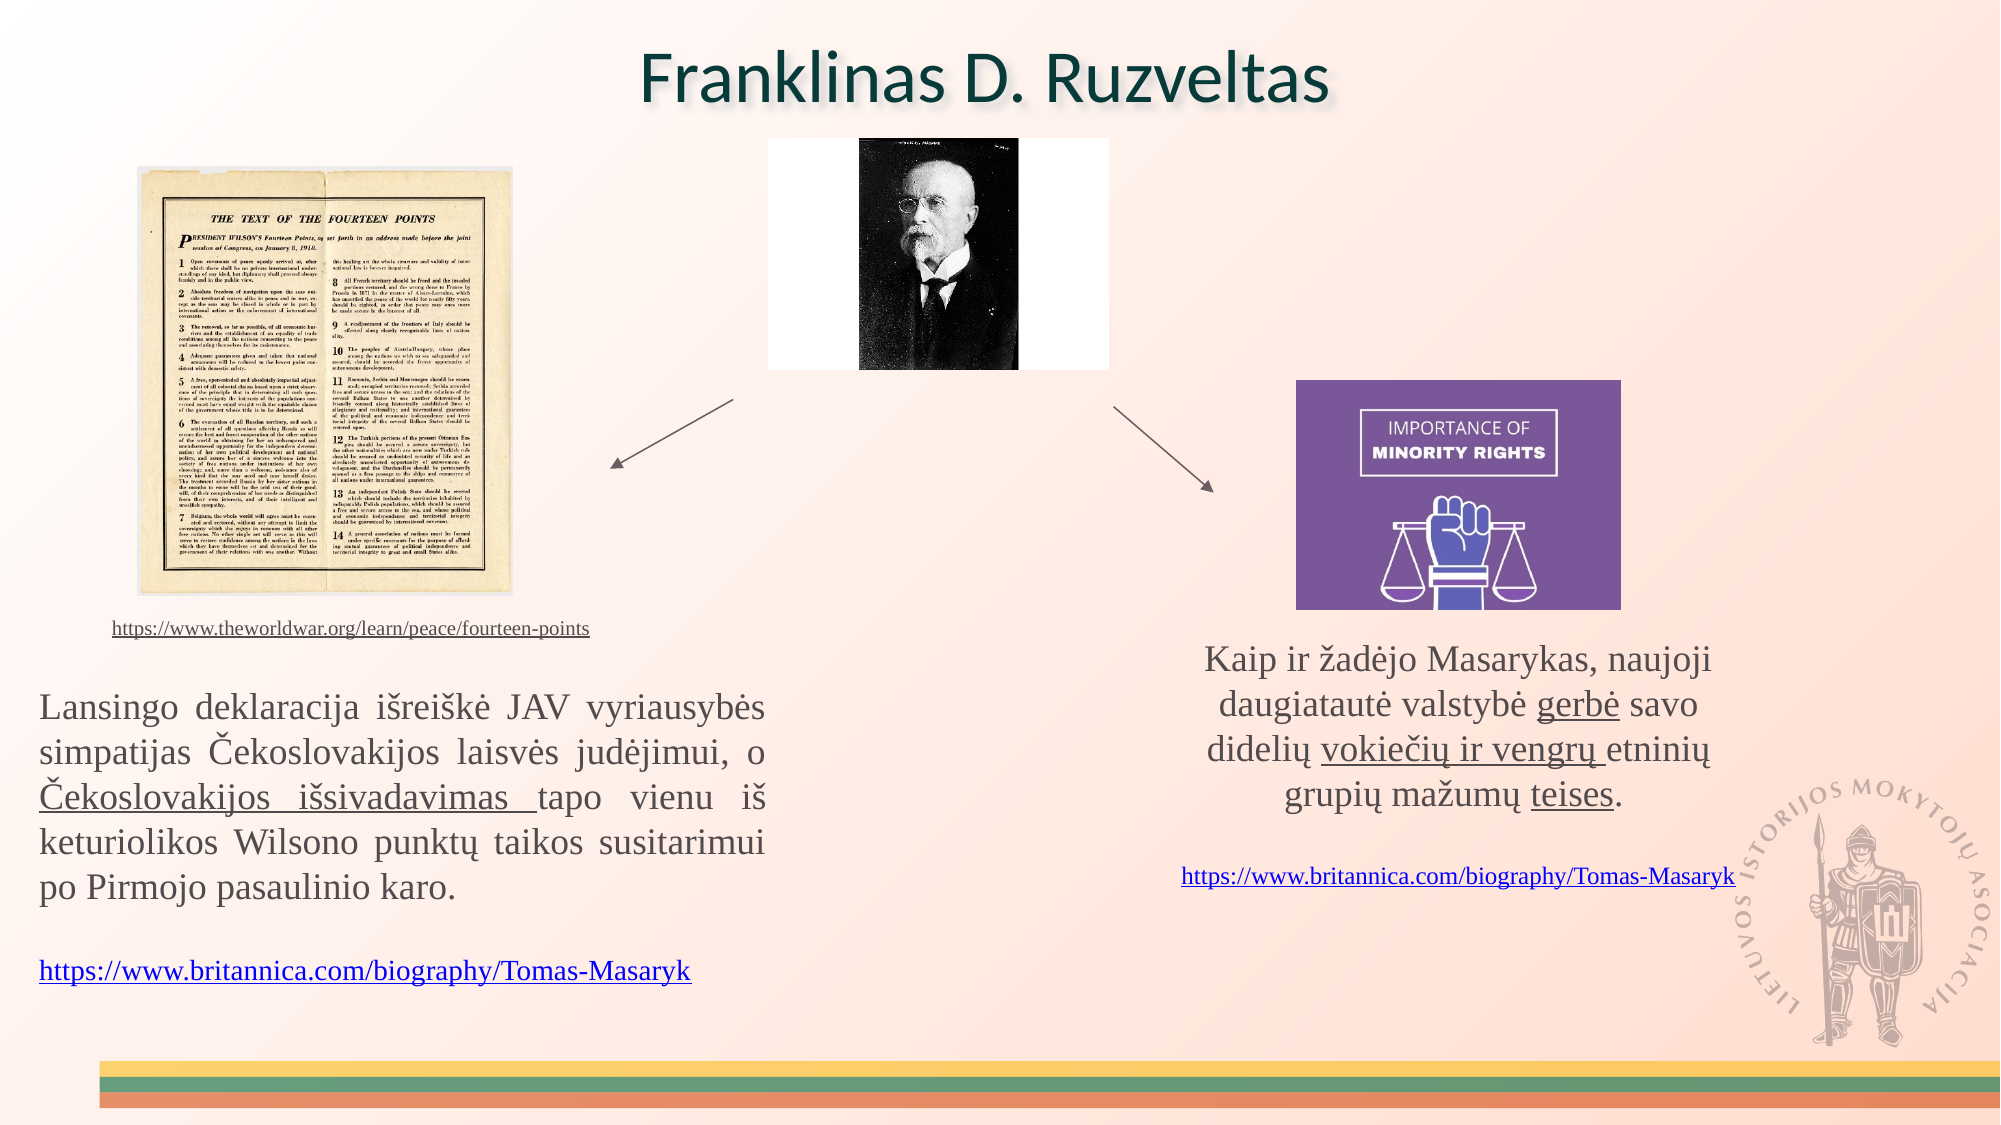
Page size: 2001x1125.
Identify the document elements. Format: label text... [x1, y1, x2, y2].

title Franklinas D. Ruzveltas [122, 8, 1848, 148]
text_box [609, 399, 734, 470]
text_box Lansingo deklaracija išreiškė JAV vyriausybės simpatijas Čekoslovakijos laisvės judėjimui, o Čekoslovakijos išsivadavimas tapo vienu iš keturiolikos Wilsono punktų taikos susitarimui po Pirmojo pasaulinio karo. https://www.britannica.com/biography/Tomas-Masaryk [24, 674, 782, 995]
picture [1296, 380, 1621, 611]
picture [137, 165, 514, 596]
text_box https://www.theworldwar.org/learn/peace/fourteen-points [96, 606, 631, 647]
picture [768, 138, 1109, 370]
picture [1735, 779, 1990, 1048]
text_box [1113, 406, 1214, 493]
text_box Kaip ir žadėjo Masarykas, naujoji daugiatautė valstybė gerbė savo didelių vokiečių ir vengrų etninių grupių mažumų teises. https://www.britannica.com/biography/Tomas-Masaryk [1163, 626, 1754, 897]
